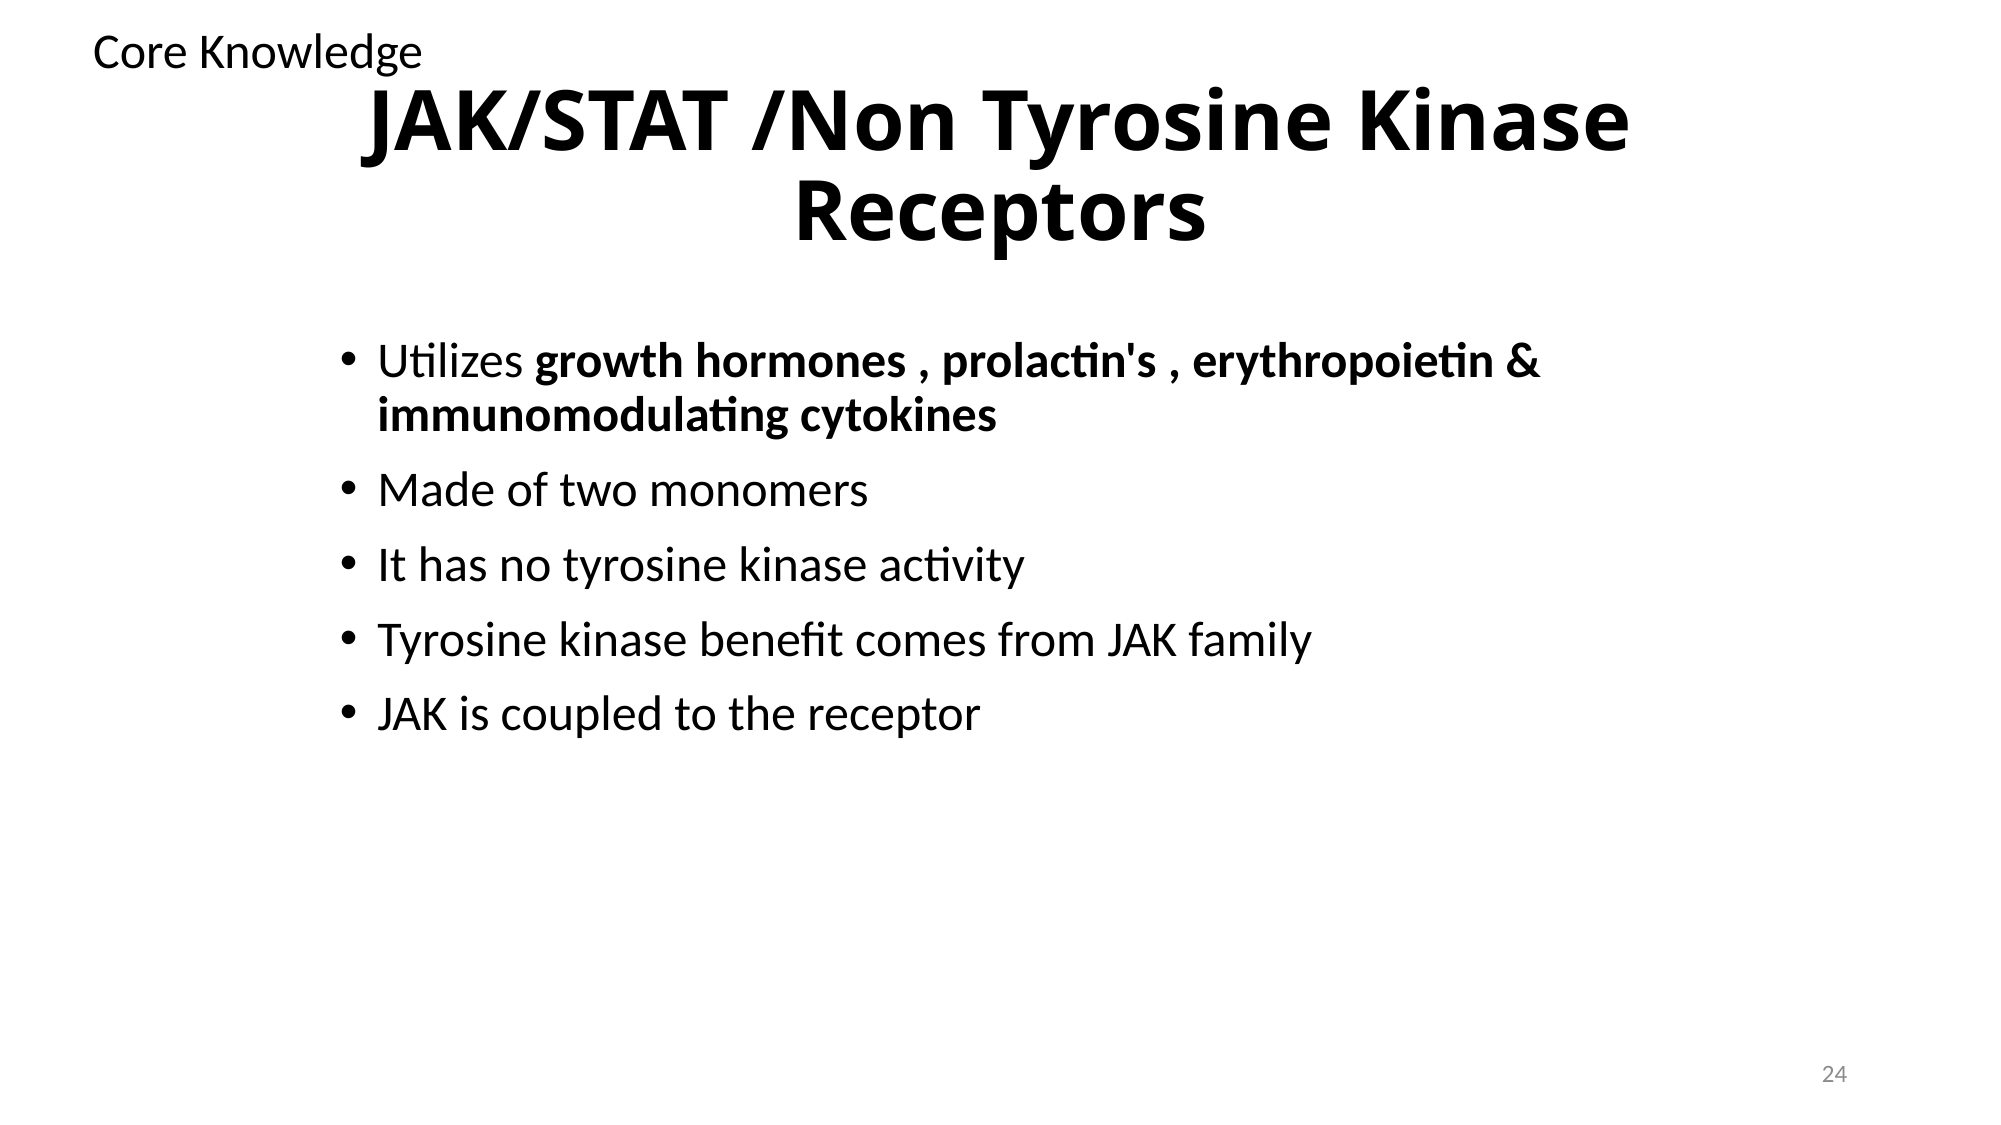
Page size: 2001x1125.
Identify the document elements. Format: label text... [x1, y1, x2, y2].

list Utilizes growth hormones , prolactin's , erythropoietin & immunomodulating cytokines Made of two monomers It has no tyrosine kinase activity Tyrosine kinase benefit comes from JAK family JAK is coupled to the receptor [324, 326, 1675, 941]
text_box Core Knowledge [20, 18, 496, 79]
title JAK/STAT /Non Tyrosine Kinase Receptors [137, 59, 1863, 278]
slide_number 24 [1412, 1042, 1863, 1103]
